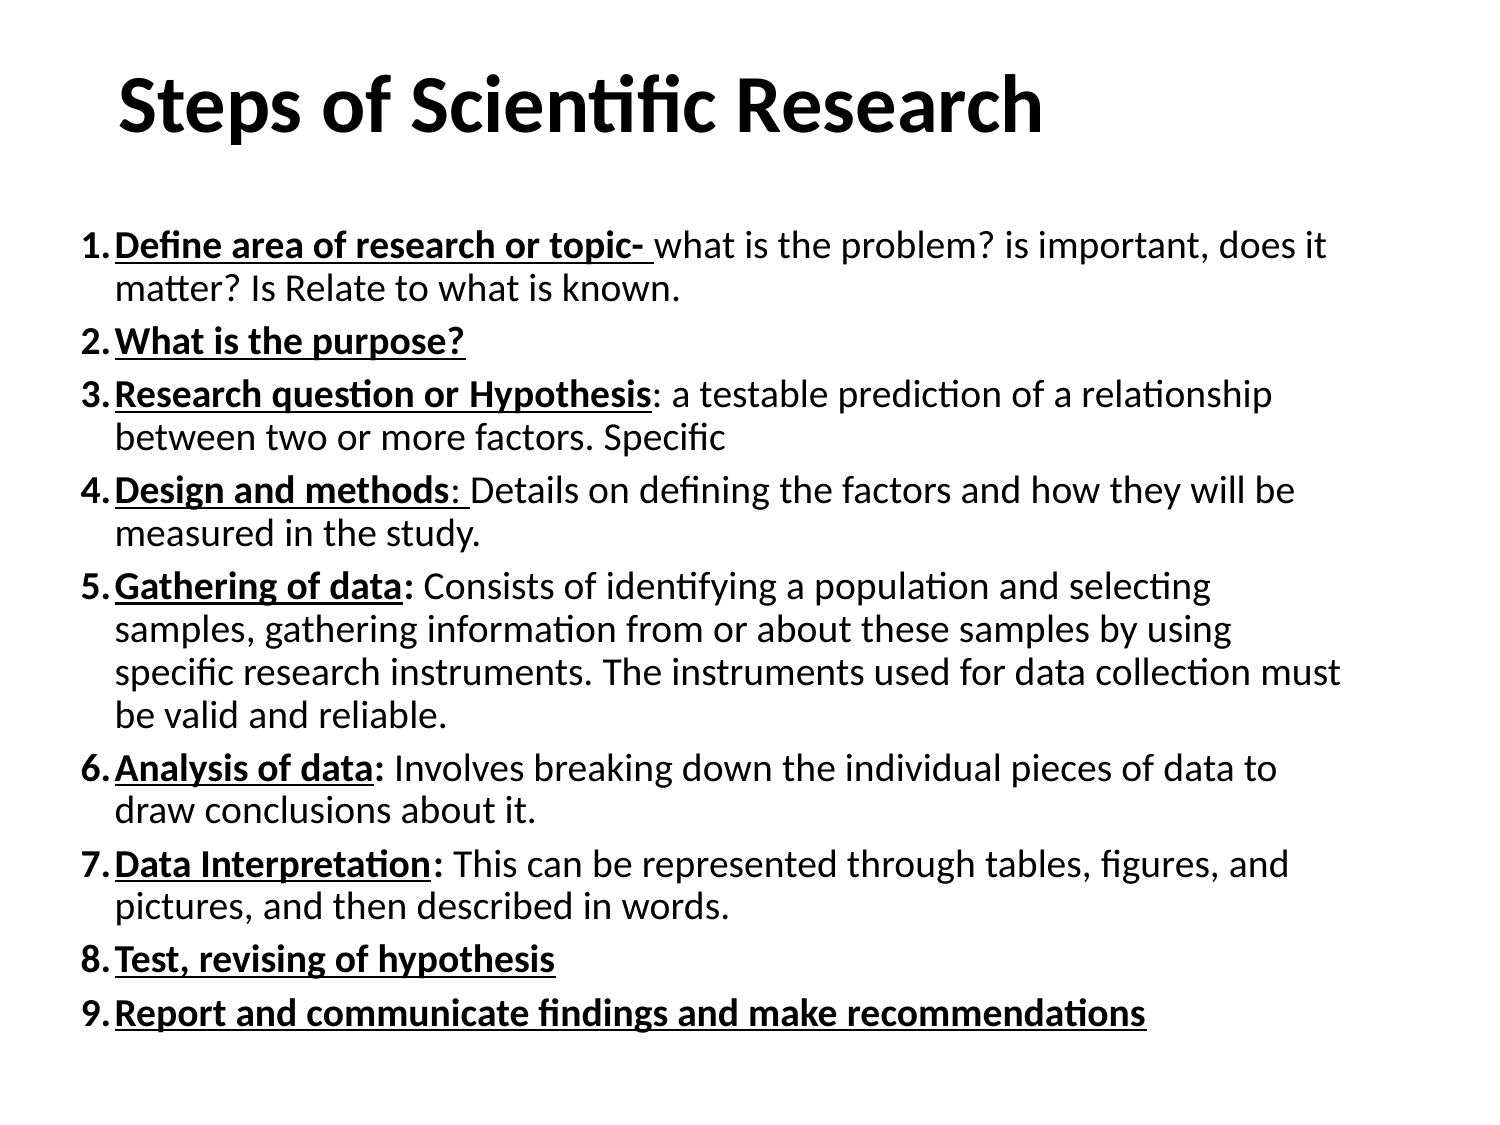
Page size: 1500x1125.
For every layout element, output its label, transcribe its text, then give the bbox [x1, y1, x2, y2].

title Steps of Scientific Research [103, 53, 1397, 158]
list Define area of research or topic- what is the problem? is important, does it matter? Is Relate to what is known. What is the purpose? Research question or Hypothesis: a testable prediction of a relationship between two or more factors. Specific Design and methods: Details on defining the factors and how they will be measured in the study. Gathering of data: Consists of identifying a population and selecting samples, gathering information from or about these samples by using specific research instruments. The instruments used for data collection must be valid and reliable. Analysis of data: Involves breaking down the individual pieces of data to draw conclusions about it. Data Interpretation: This can be represented through tables, figures, and pictures, and then described in words. Test, revising of hypothesis Report and communicate findings and make recommendations [65, 217, 1360, 1052]
